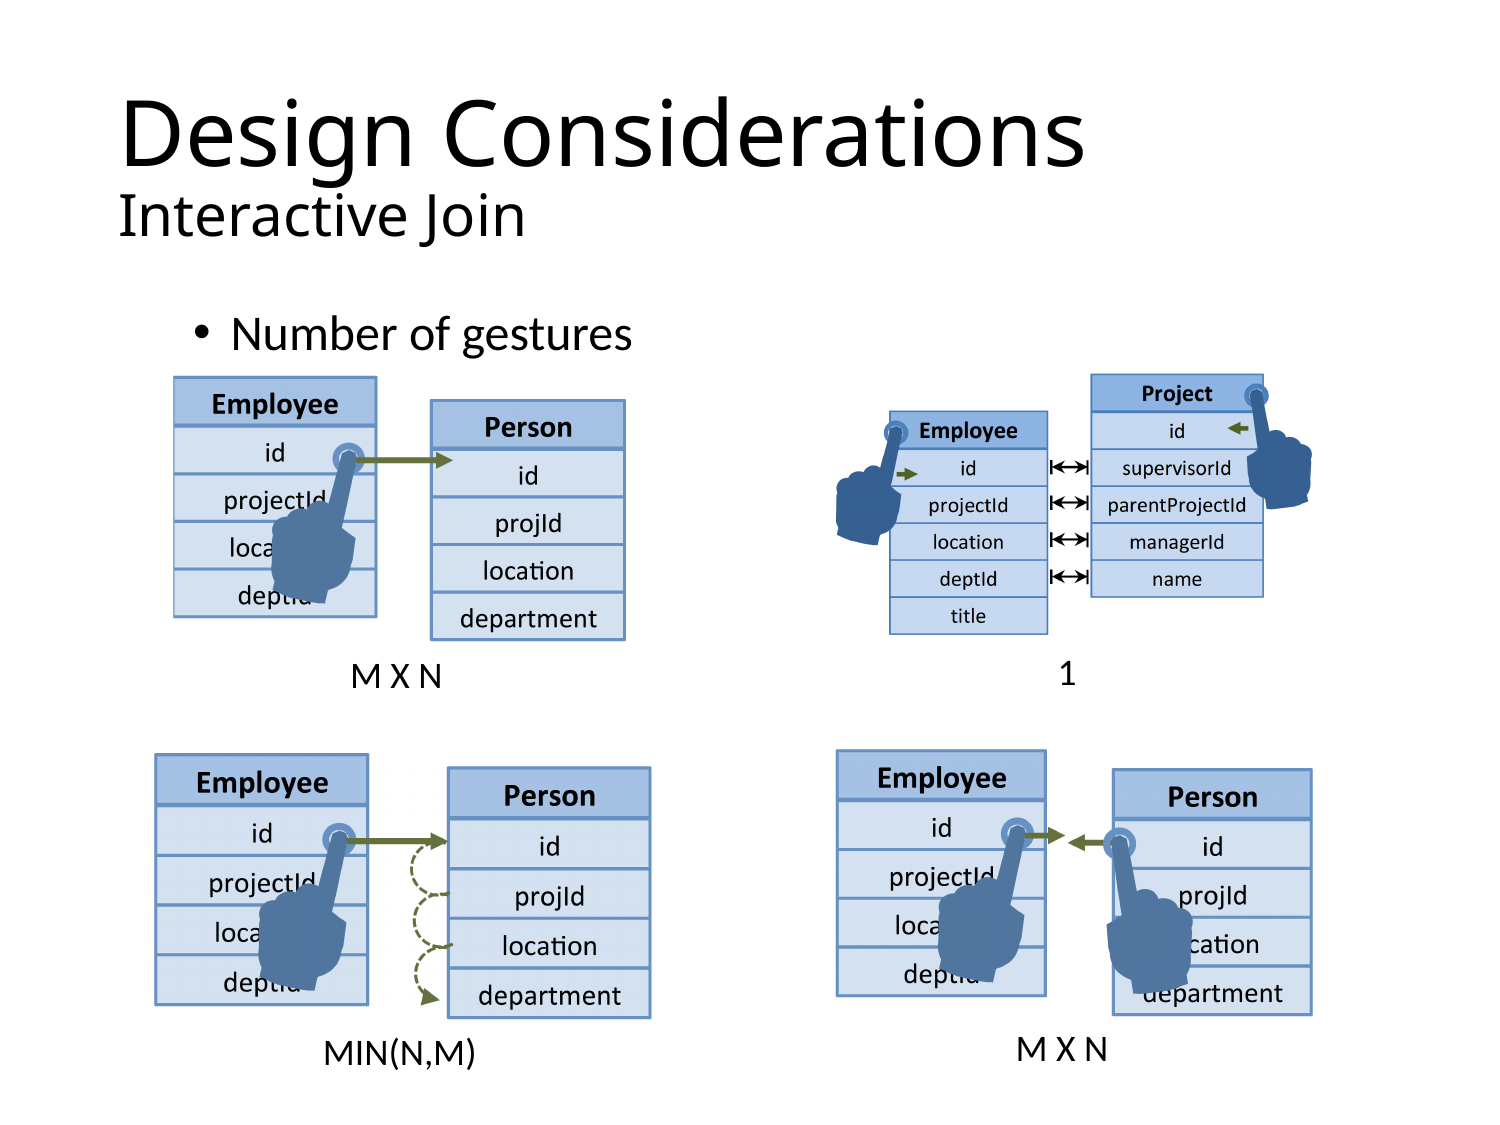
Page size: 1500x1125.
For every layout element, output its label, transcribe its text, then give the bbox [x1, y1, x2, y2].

text_box MIN(N,M) [308, 1022, 518, 1081]
list Number of gestures [103, 299, 1397, 1014]
picture [152, 751, 654, 1022]
text_box M X N [1000, 1019, 1183, 1077]
picture [834, 748, 1315, 1019]
picture [836, 369, 1315, 640]
title Design Considerations Interactive Join [103, 59, 1397, 278]
text_box 1 [1042, 640, 1225, 701]
picture [171, 373, 635, 644]
text_box M X N [335, 644, 518, 703]
